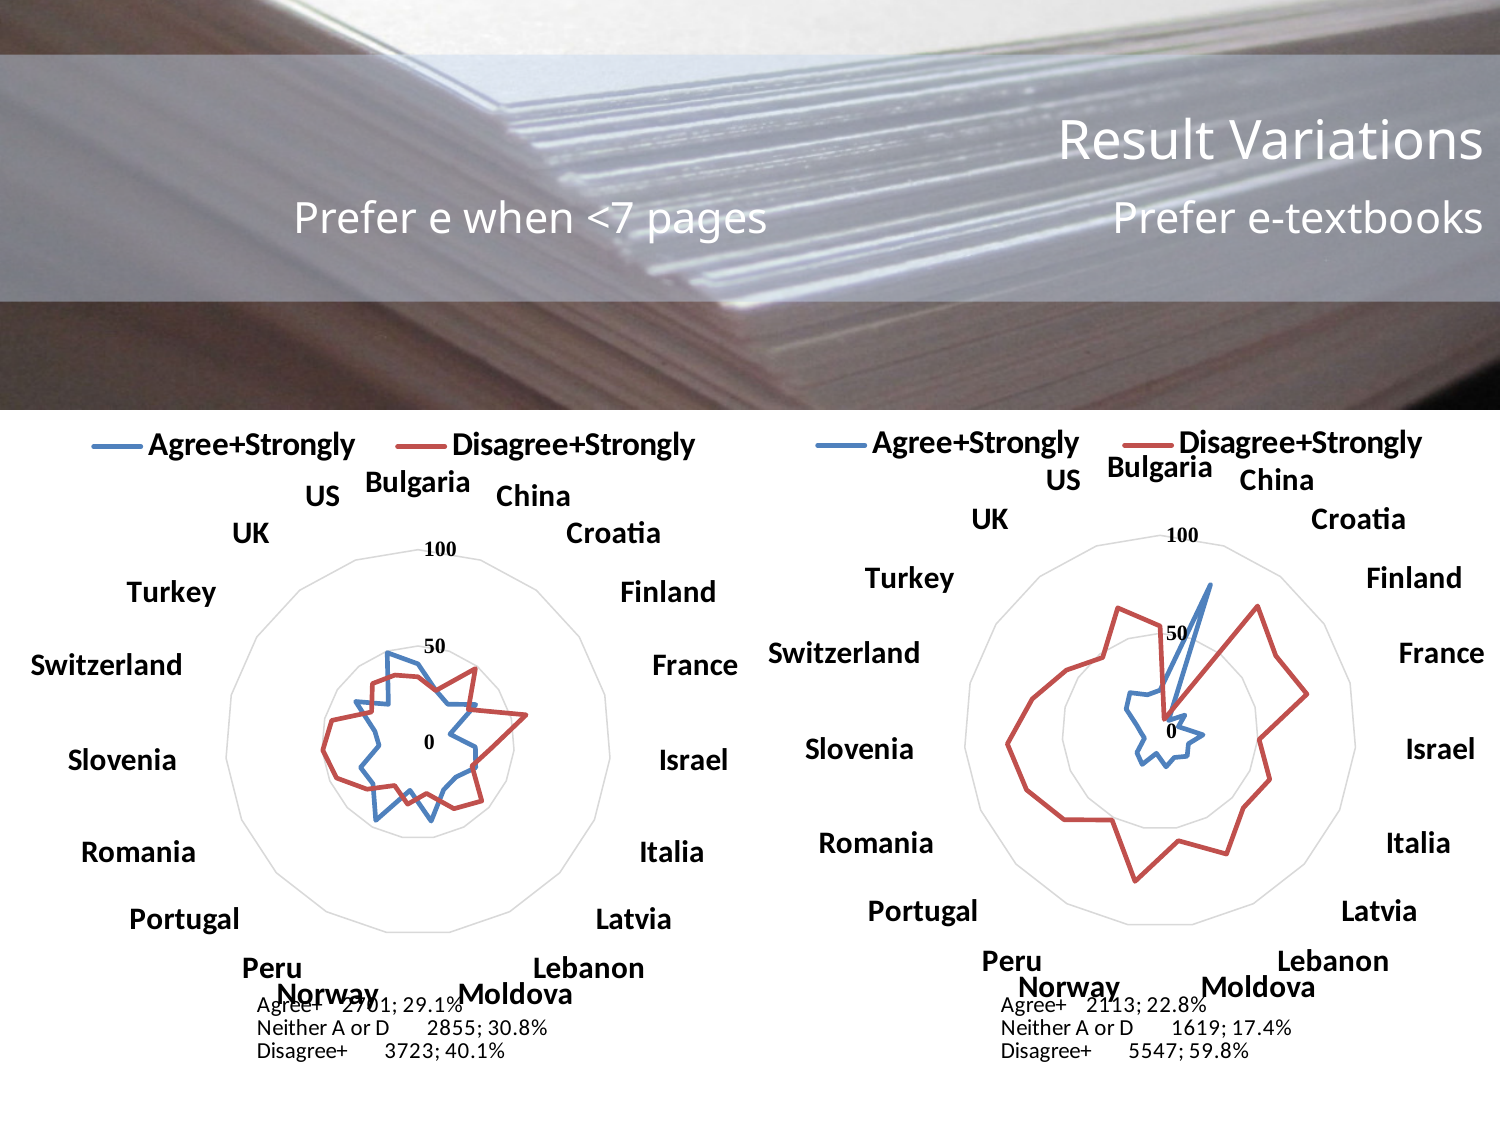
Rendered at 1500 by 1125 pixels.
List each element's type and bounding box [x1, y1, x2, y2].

picture [0, 0, 1500, 410]
chart [15, 276, 1500, 1125]
